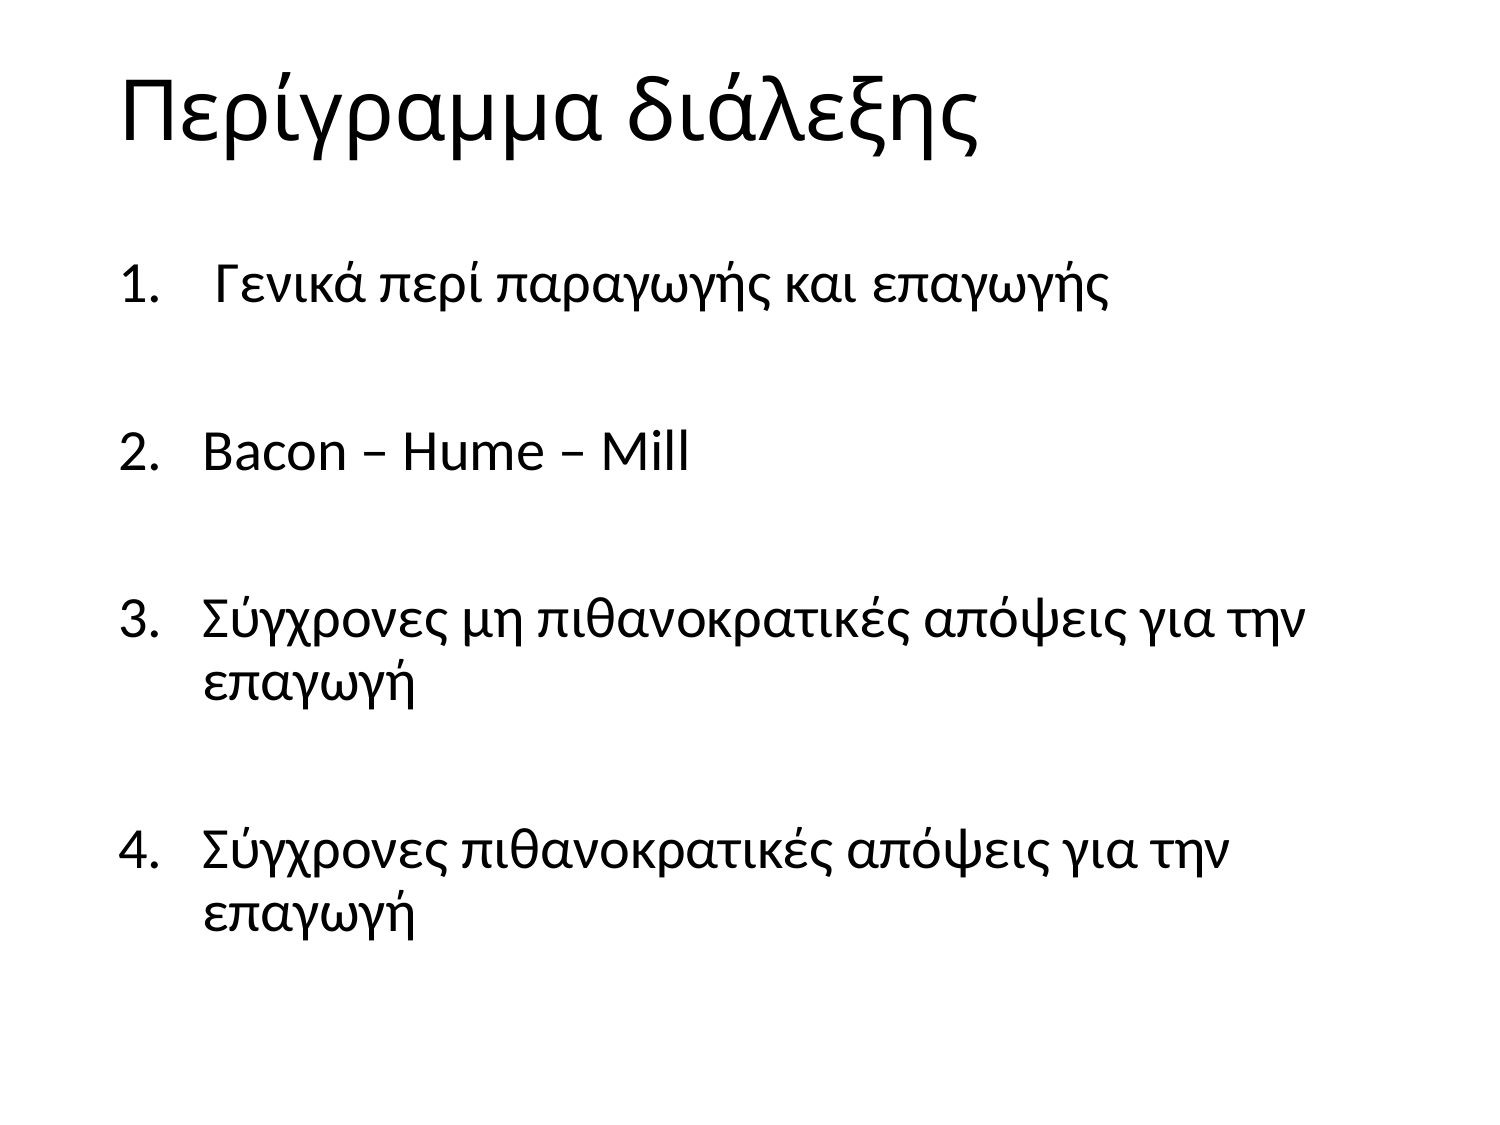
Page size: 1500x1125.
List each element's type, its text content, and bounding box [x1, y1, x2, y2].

list Γενικά περί παραγωγής και επαγωγής Bacon – Hume – Mill Σύγχρονες μη πιθανοκρατικές απόψεις για την επαγωγή Σύγχρονες πιθανοκρατικές απόψεις για την επαγωγή [103, 244, 1397, 1014]
title Περίγραμμα διάλεξης [103, 59, 1397, 167]
